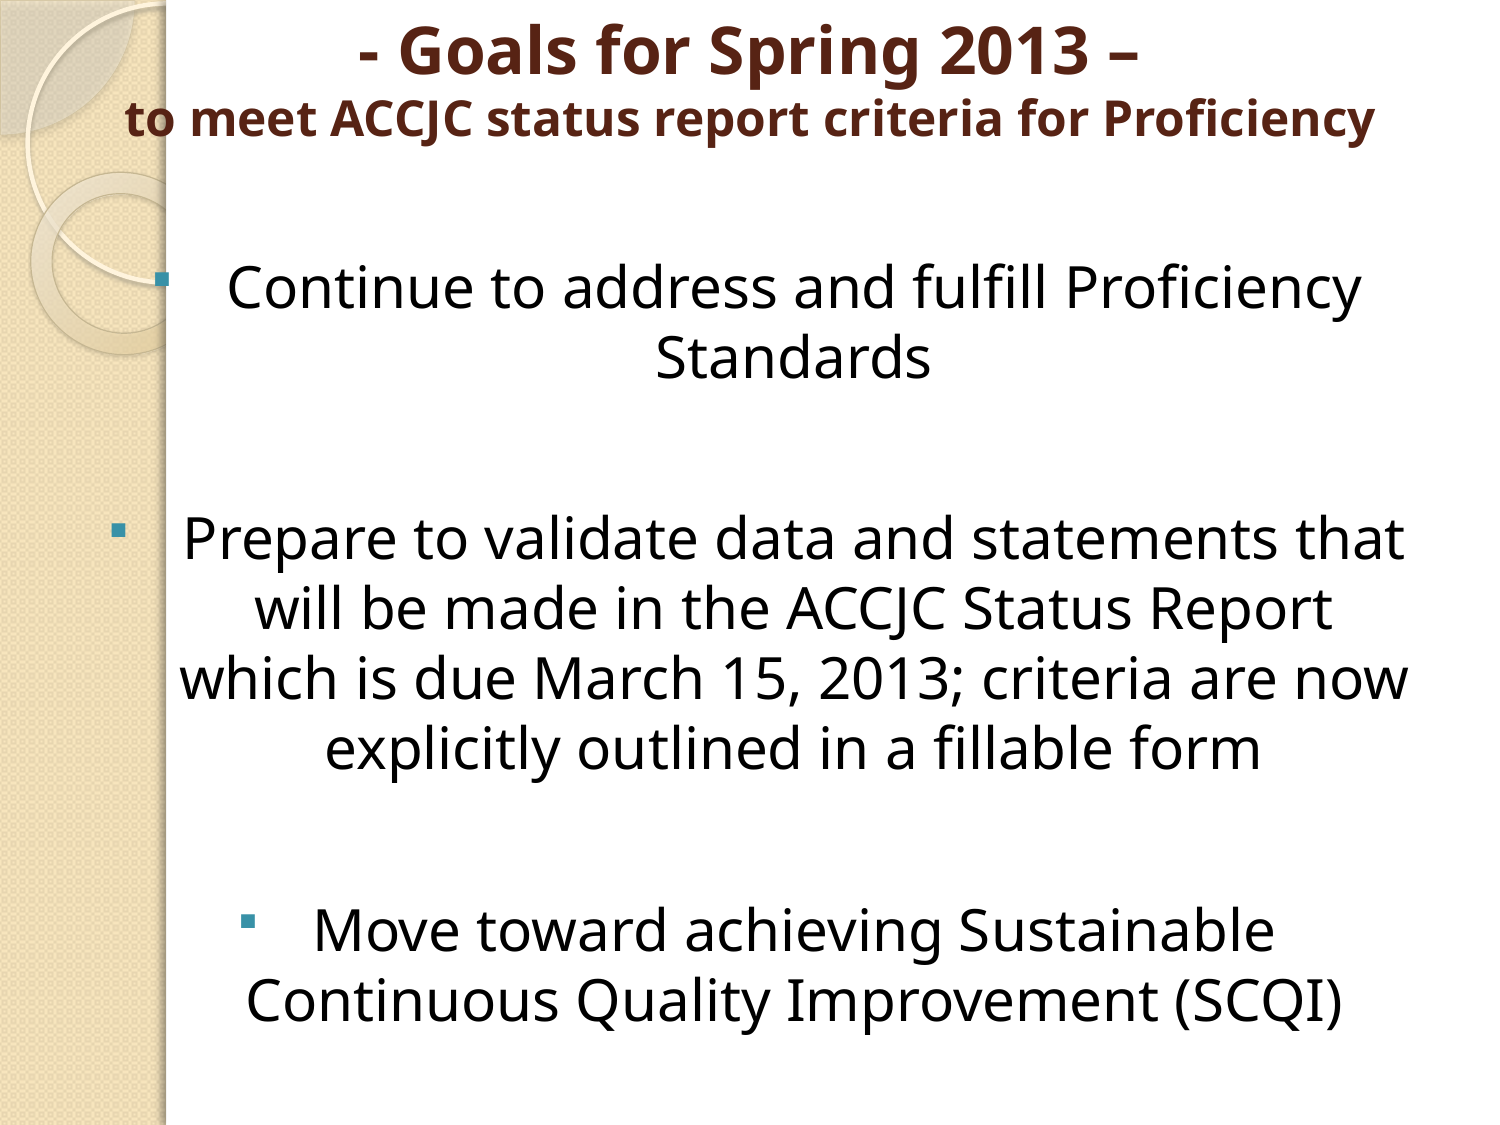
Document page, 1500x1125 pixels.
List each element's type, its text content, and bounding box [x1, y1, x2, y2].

title - Goals for Spring 2013 – to meet ACCJC status report criteria for Proficiency [75, 0, 1425, 149]
list Continue to address and fulfill Proficiency Standards Prepare to validate data and statements that will be made in the ACCJC Status Report which is due March 15, 2013; criteria are now explicitly outlined in a fillable form Move toward achieving Sustainable Continuous Quality Improvement (SCQI) [75, 149, 1425, 1050]
